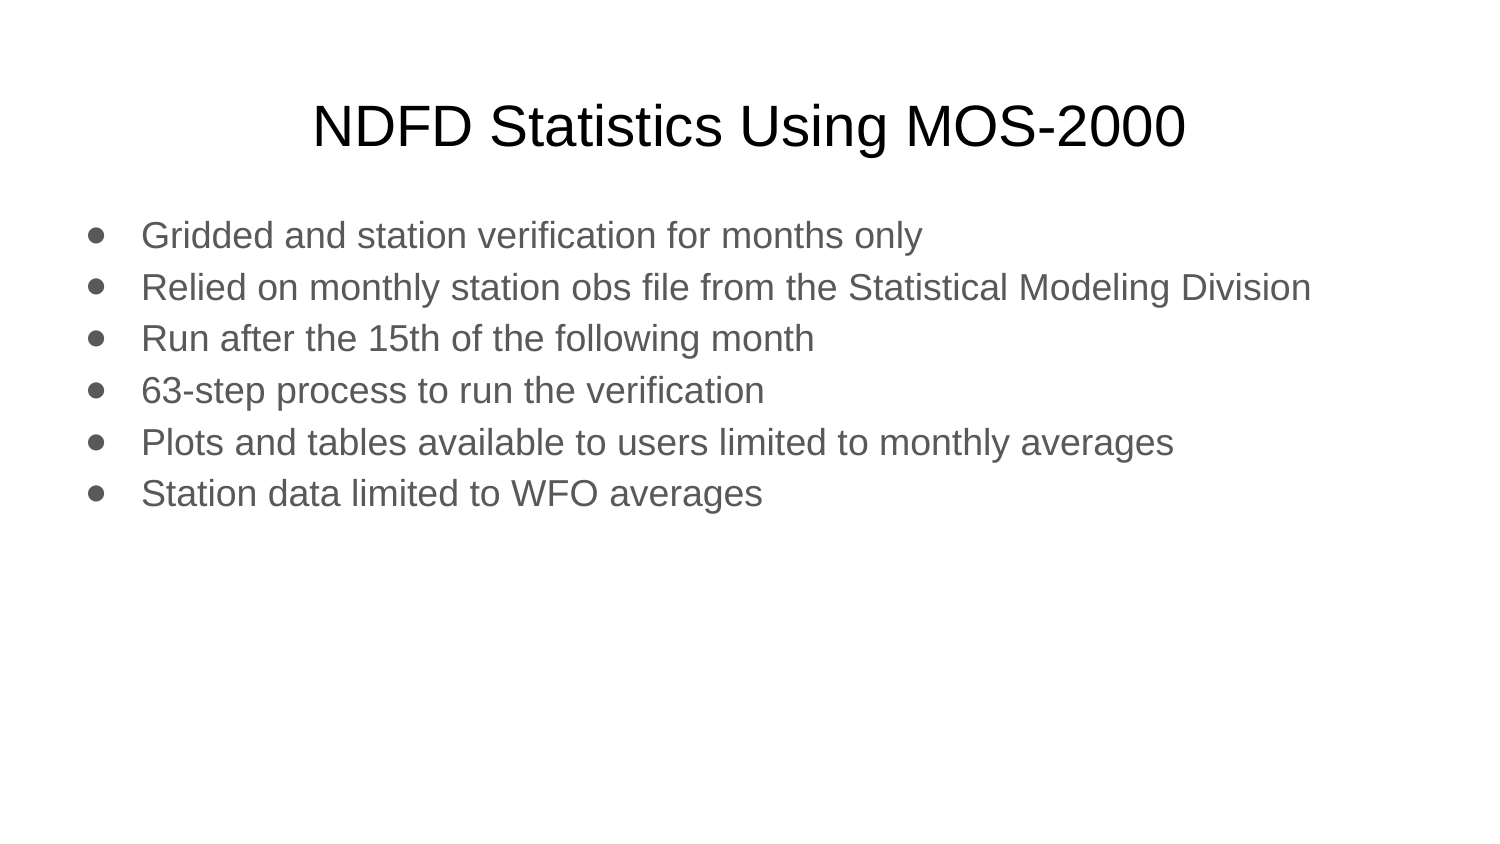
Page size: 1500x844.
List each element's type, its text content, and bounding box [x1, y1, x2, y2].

list Gridded and station verification for months only Relied on monthly station obs file from the Statistical Modeling Division Run after the 15th of the following month 63-step process to run the verification Plots and tables available to users limited to monthly averages Station data limited to WFO averages [51, 189, 1449, 750]
title NDFD Statistics Using MOS-2000 [51, 72, 1449, 167]
